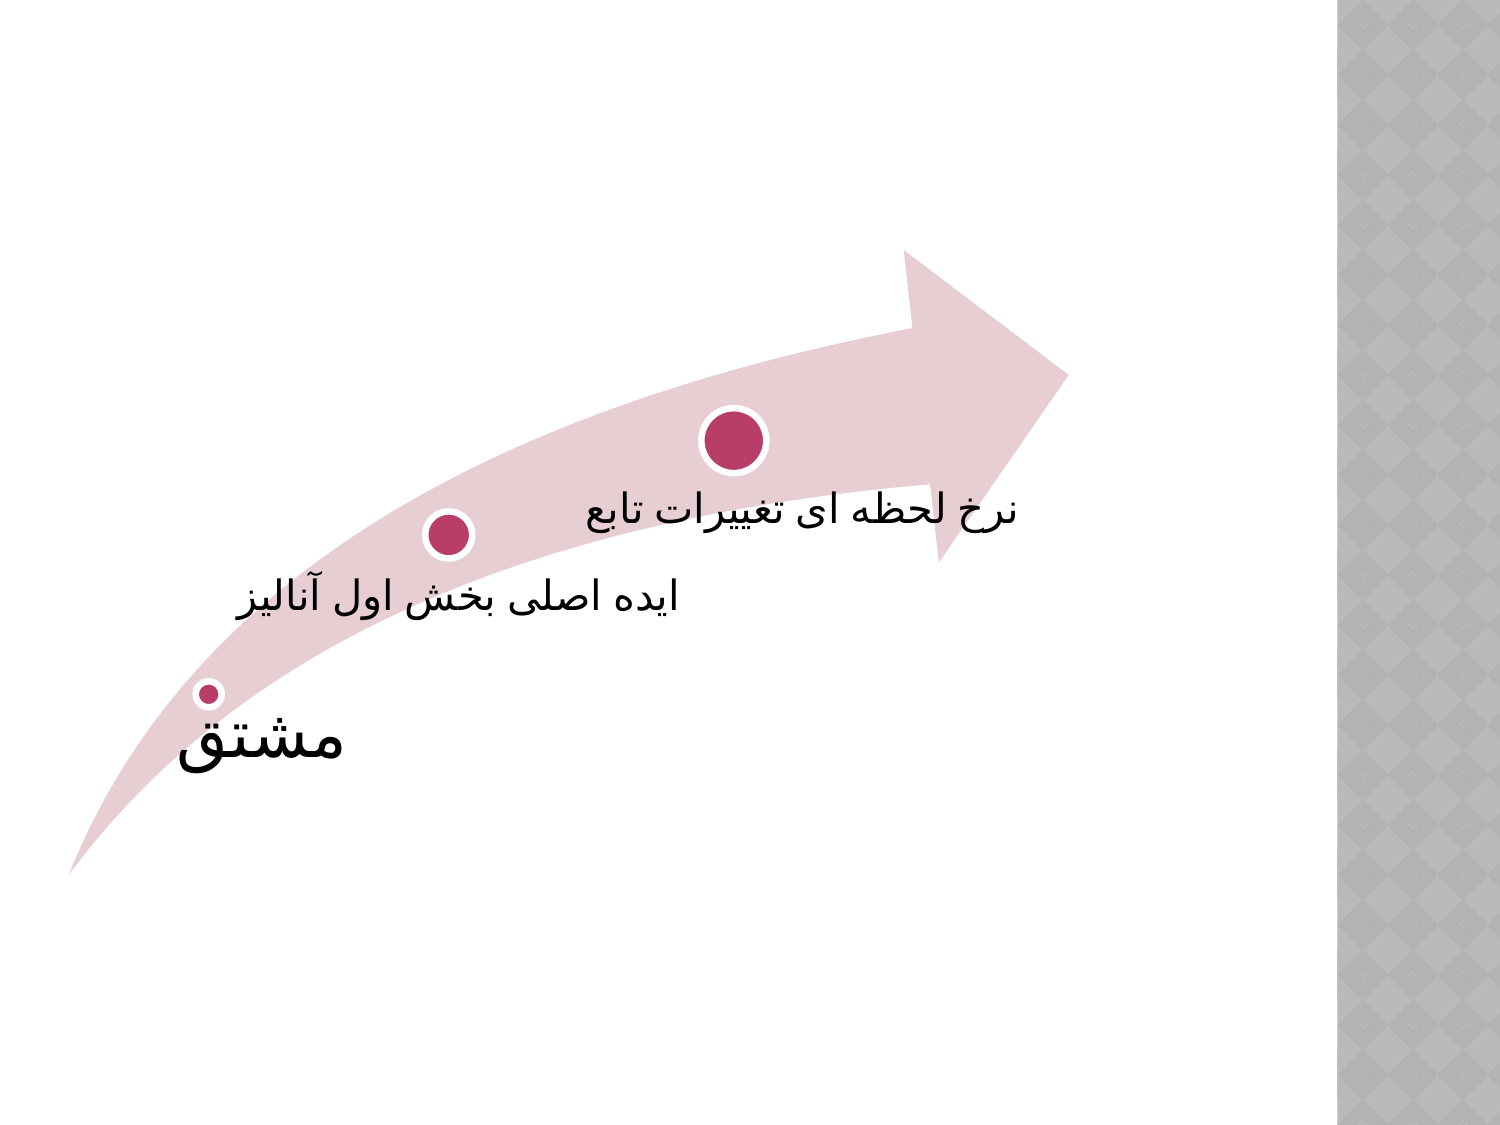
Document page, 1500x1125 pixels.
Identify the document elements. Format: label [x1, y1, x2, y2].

text_box [111, 228, 1251, 1038]
list [75, 264, 1263, 1059]
